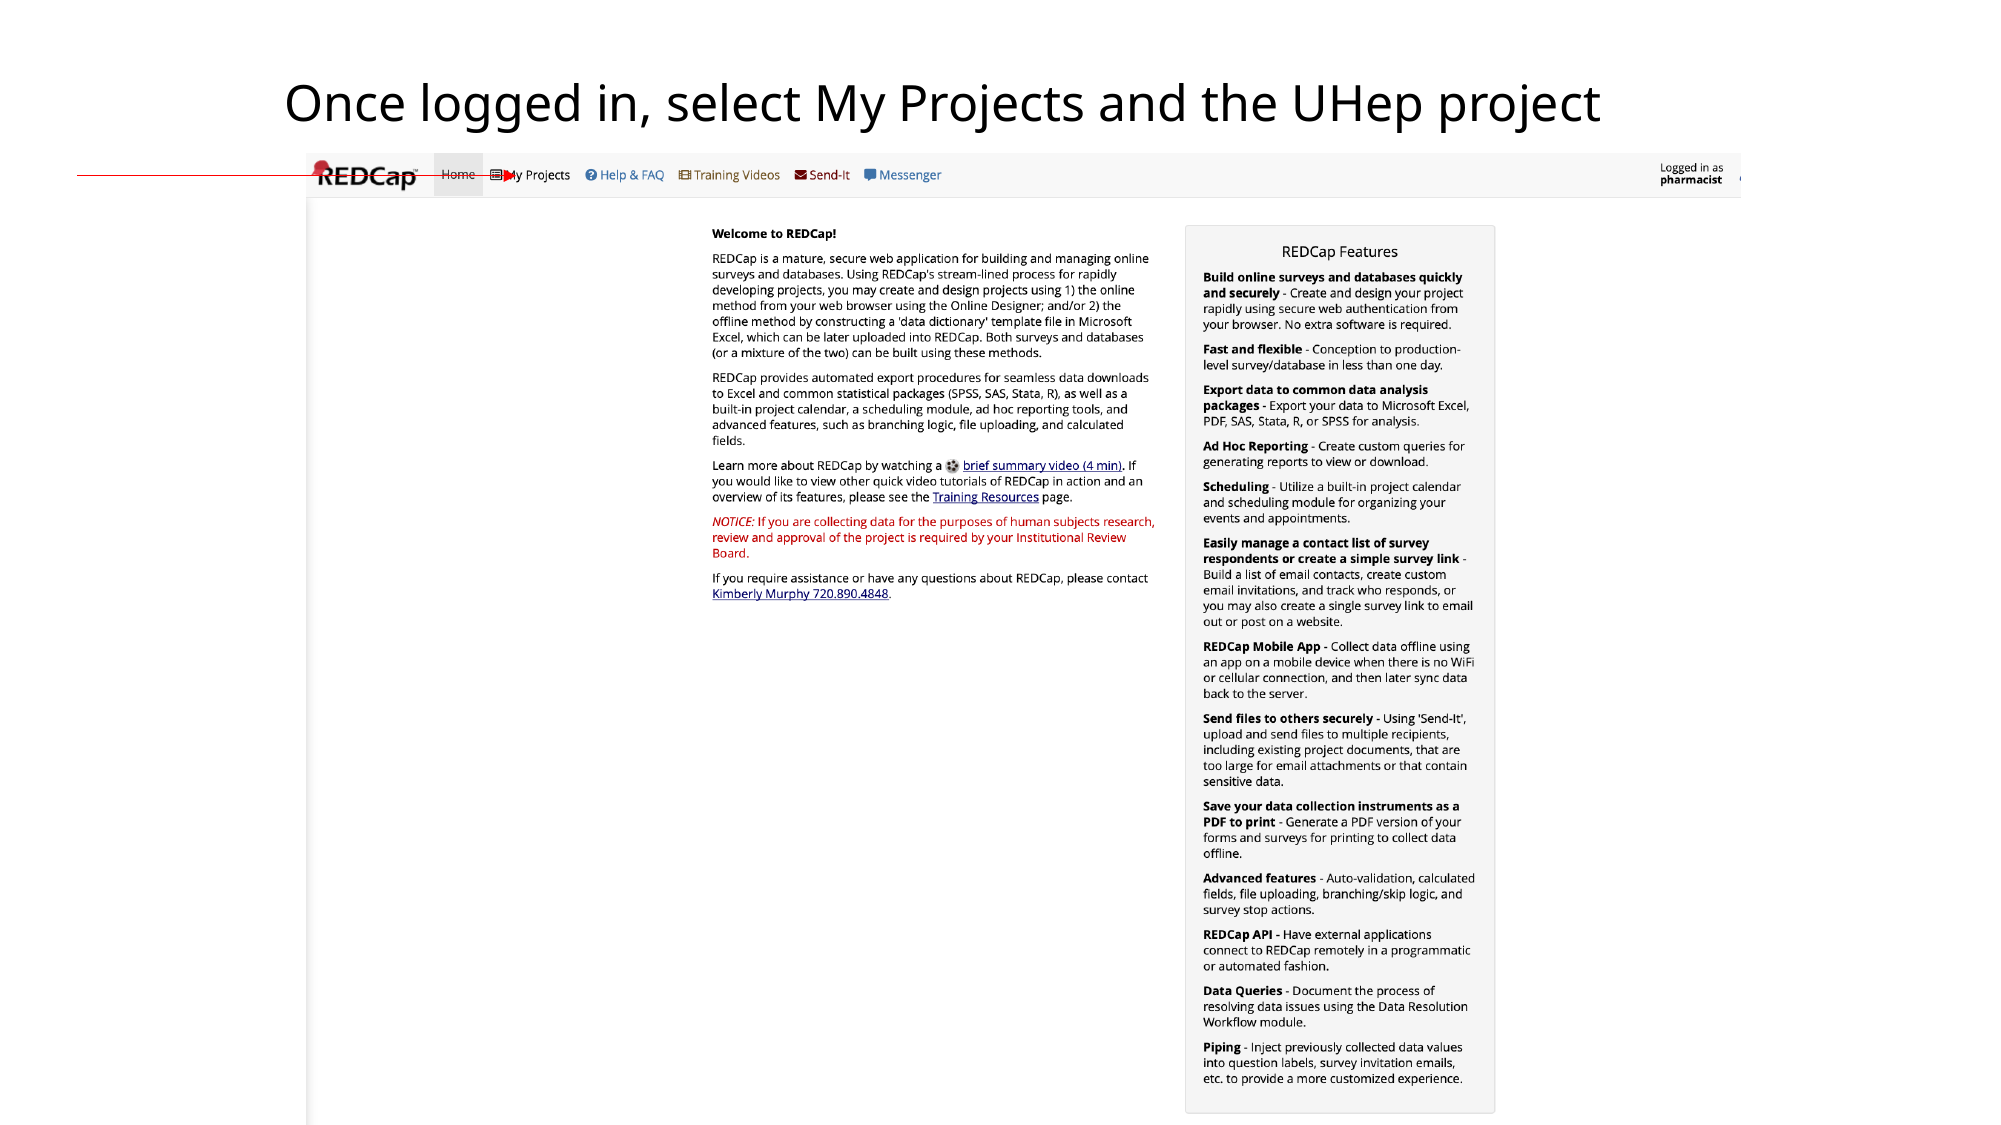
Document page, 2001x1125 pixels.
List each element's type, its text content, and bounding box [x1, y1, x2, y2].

picture [306, 153, 1741, 1125]
text_box Once logged in, select My Projects and the UHep project [145, 39, 1741, 141]
